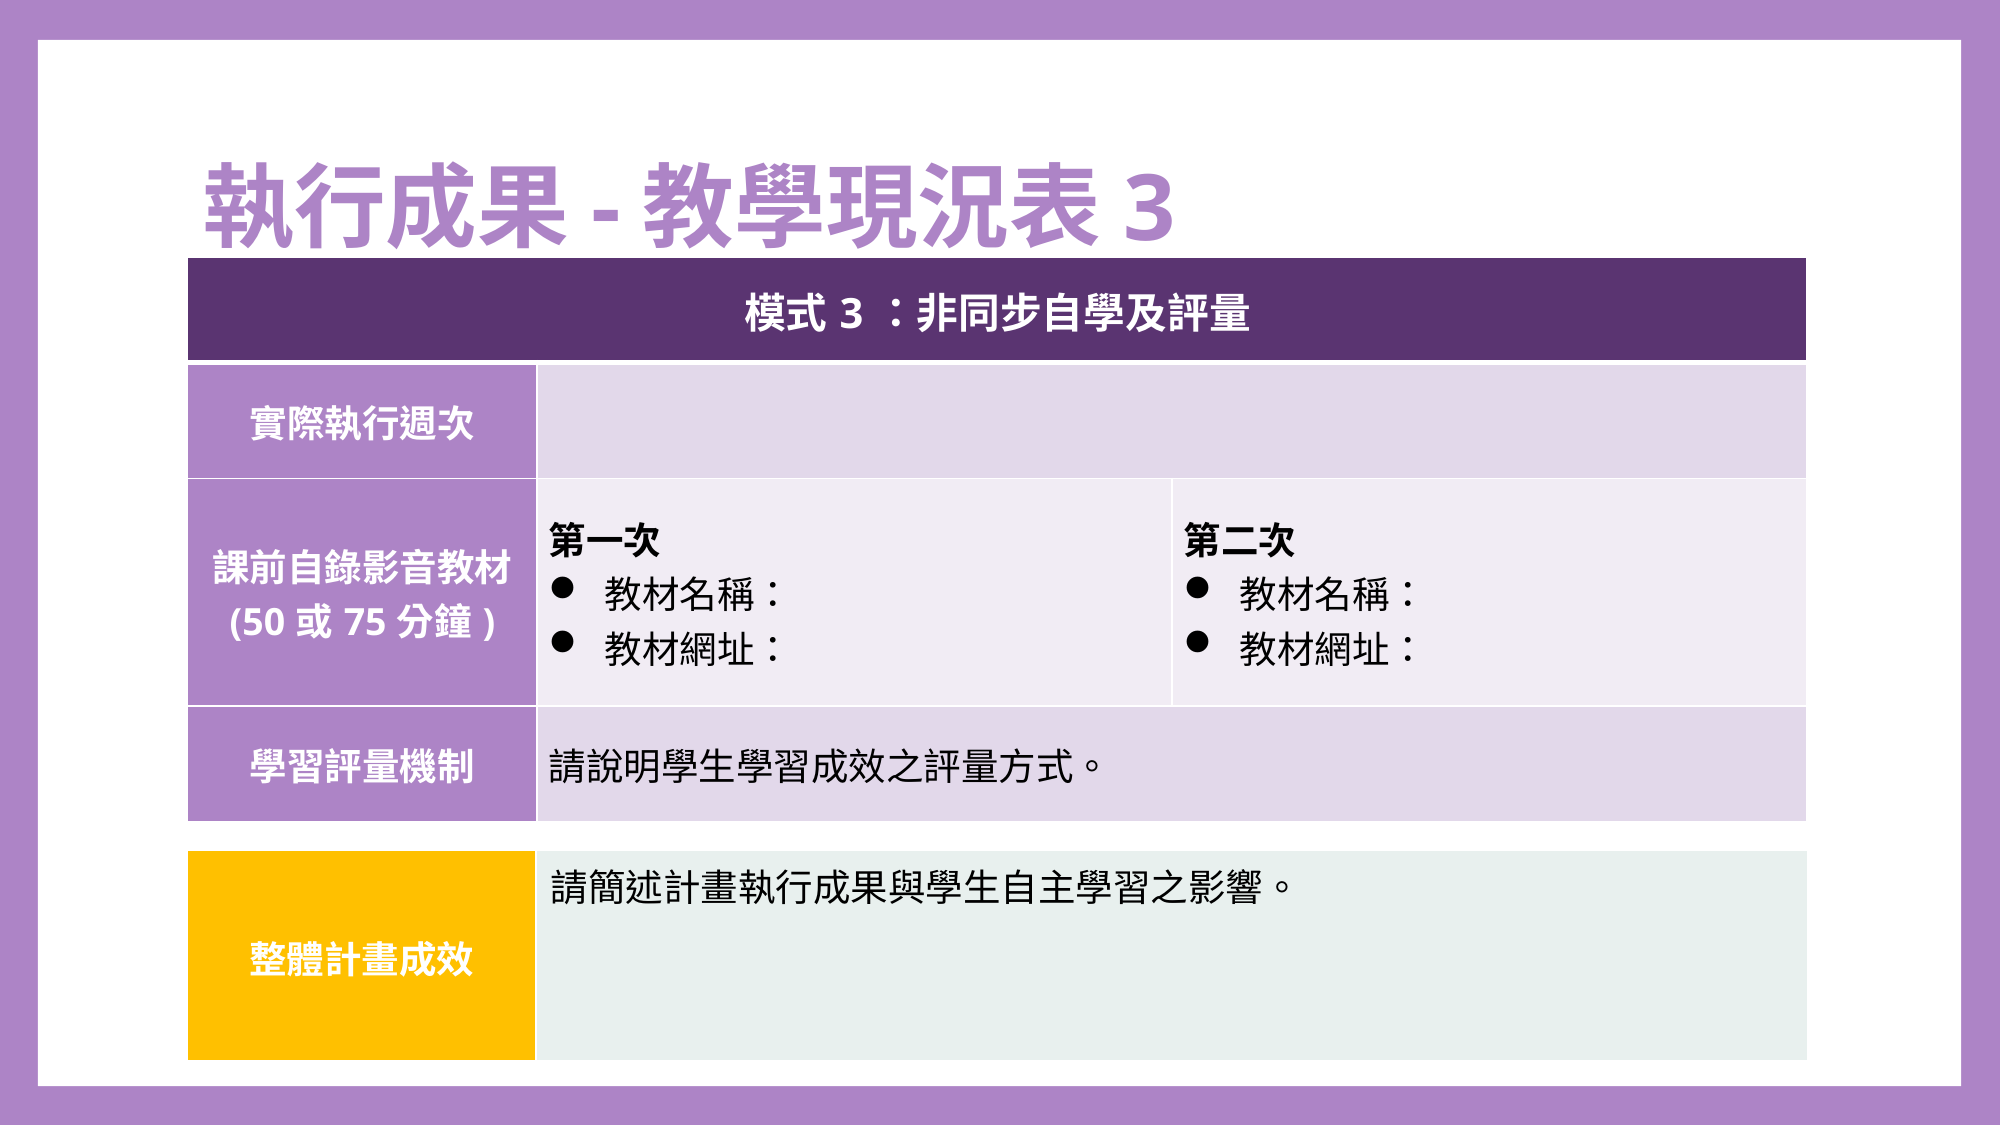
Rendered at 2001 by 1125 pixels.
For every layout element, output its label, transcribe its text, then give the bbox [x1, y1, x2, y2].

table_header 模式3：非同步自學及評量 [188, 258, 1806, 360]
table_cell 課前自錄影音教材 (50或75分鐘) [188, 479, 536, 705]
table_header 請簡述計畫執行成果與學生自主學習之影響。 [537, 851, 1807, 1060]
table_cell 第一次 教材名稱： 教材網址： [538, 479, 1171, 705]
table_cell 請說明學生學習成效之評量方式。 [538, 707, 1806, 821]
table_cell 第二次 教材名稱： 教材網址： [1173, 479, 1806, 705]
table_cell 實際執行週次 [188, 365, 536, 478]
table_cell [538, 365, 1806, 478]
table_cell 學習評量機制 [188, 707, 536, 821]
table_header 整體計畫成效 [188, 851, 535, 1060]
title 執行成果-教學現況表3 [187, 99, 1808, 257]
